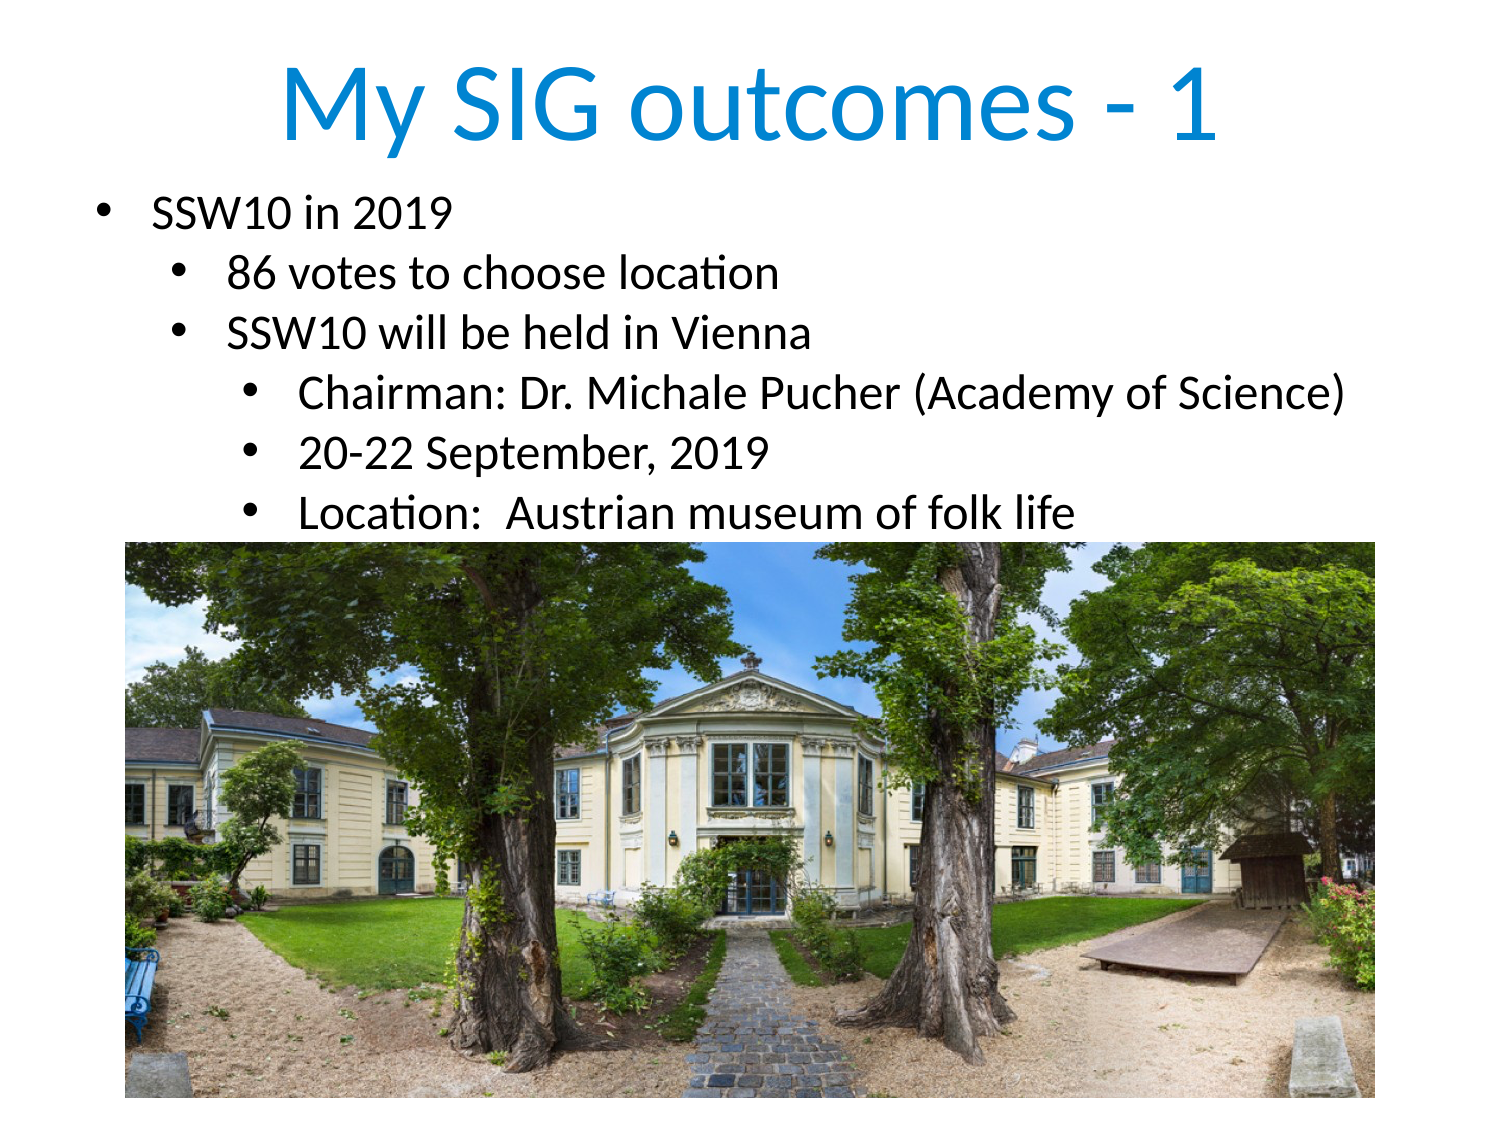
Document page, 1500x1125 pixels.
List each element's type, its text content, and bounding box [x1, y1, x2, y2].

picture [124, 542, 1376, 1098]
title My SIG outcomes - 1 [75, 1, 1425, 189]
list SSW10 in 2019 86 votes to choose location SSW10 will be held in Vienna Chairman: Dr. Michale Pucher (Academy of Science) 20-22 September, 2019 Location: Austrian museum of folk life [80, 171, 1431, 915]
